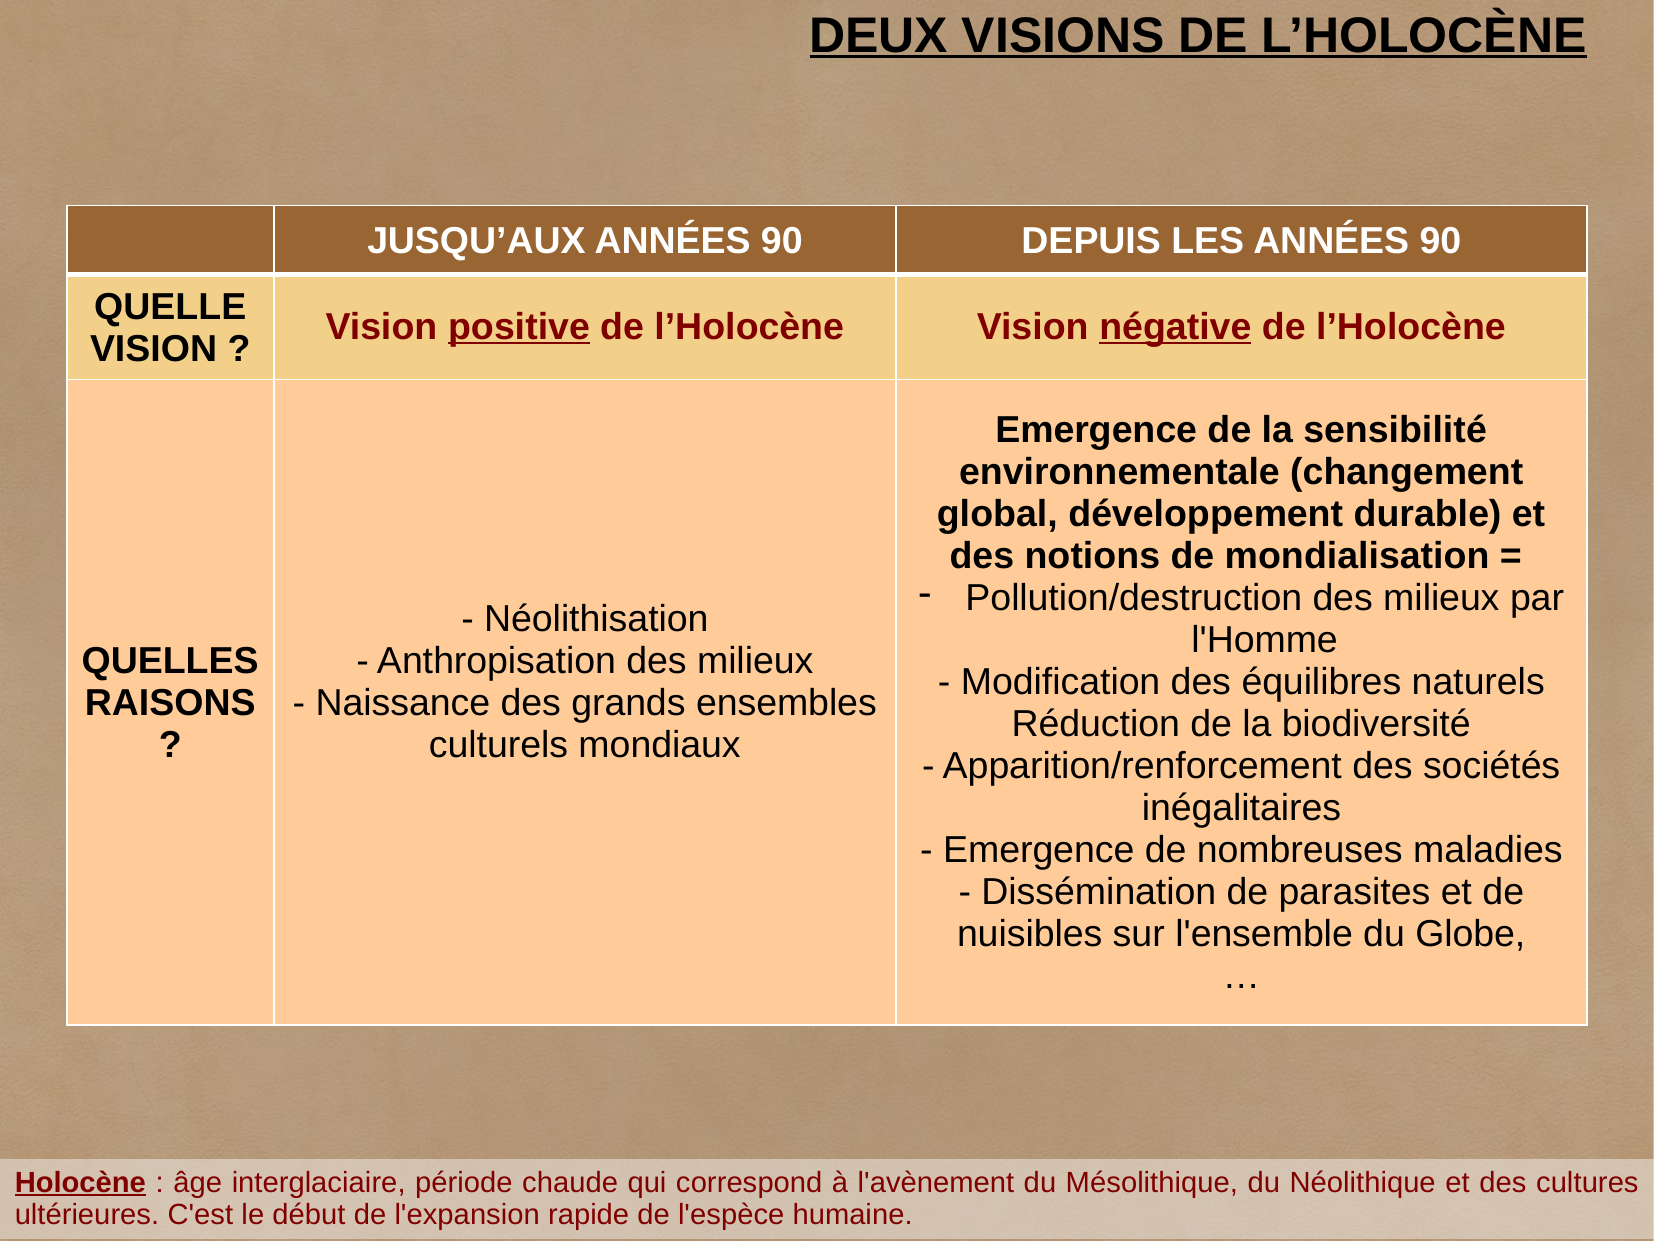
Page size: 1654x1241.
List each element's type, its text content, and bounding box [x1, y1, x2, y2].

text_box Deux visions de l’Holocène [0, 0, 1587, 68]
table_cell - Néolithisation - Anthropisation des milieux - Naissance des grands ensembles culturels mondiaux [275, 380, 895, 1024]
text_box Holocène : âge interglaciaire, période chaude qui correspond à l'avènement du Mésolithique, du Néolithique et des cultures ultérieures. C'est le début de l'expansion rapide de l'espèce humaine. [0, 1159, 1654, 1239]
table_cell Quelles raisons ? [68, 380, 273, 1024]
picture [0, 0, 1654, 1159]
table_cell Vision négative de l’Holocène [897, 277, 1586, 379]
table_cell Quelle vision ? [68, 277, 273, 379]
table_header Jusqu’aux années 90 [275, 206, 895, 272]
table_cell Vision positive de l’Holocène [275, 277, 895, 379]
table_cell Emergence de la sensibilité environnementale (changement global, développement durable) et des notions de mondialisation = Pollution/destruction des milieux par l'Homme - Modification des équilibres naturels Réduction de la biodiversité - Apparition/renforcement des sociétés inégalitaires - Emergence de nombreuses maladies - Dissémination de parasites et de nuisibles sur l'ensemble du Globe, … [897, 380, 1586, 1024]
table_header [68, 206, 273, 272]
table_header Depuis les années 90 [897, 206, 1586, 272]
